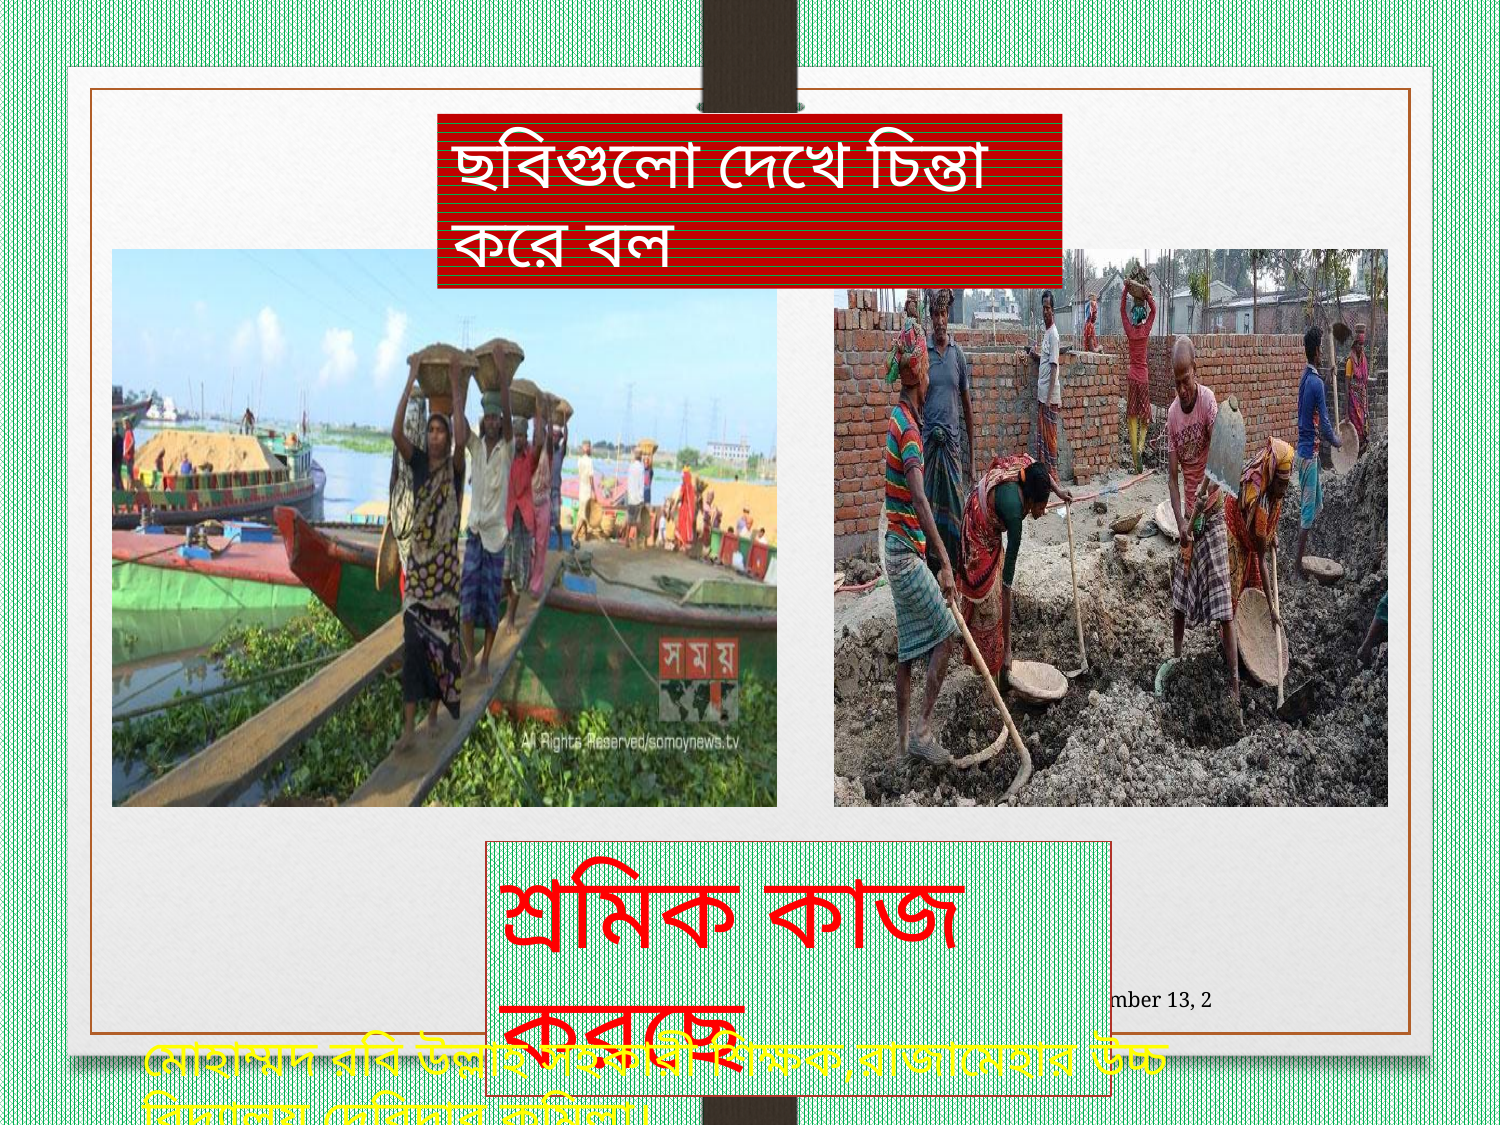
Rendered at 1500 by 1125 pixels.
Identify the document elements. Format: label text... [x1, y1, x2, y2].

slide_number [1112, 977, 1232, 1024]
text_box শ্রমিক কাজ করছে [485, 841, 1112, 1066]
picture [92, 0, 1500, 1125]
text_box ছবিগুলো দেখে চিন্তা করে বল [437, 113, 1063, 289]
picture [0, 0, 699, 1125]
footer মোহাম্মদ রবি উল্লাহ সহকারী শিক্ষক,রাজামেহার উচ্চ বিদ্যালয়,দেবিদ্বার,কুমিল্লা। [127, 1066, 1440, 1107]
